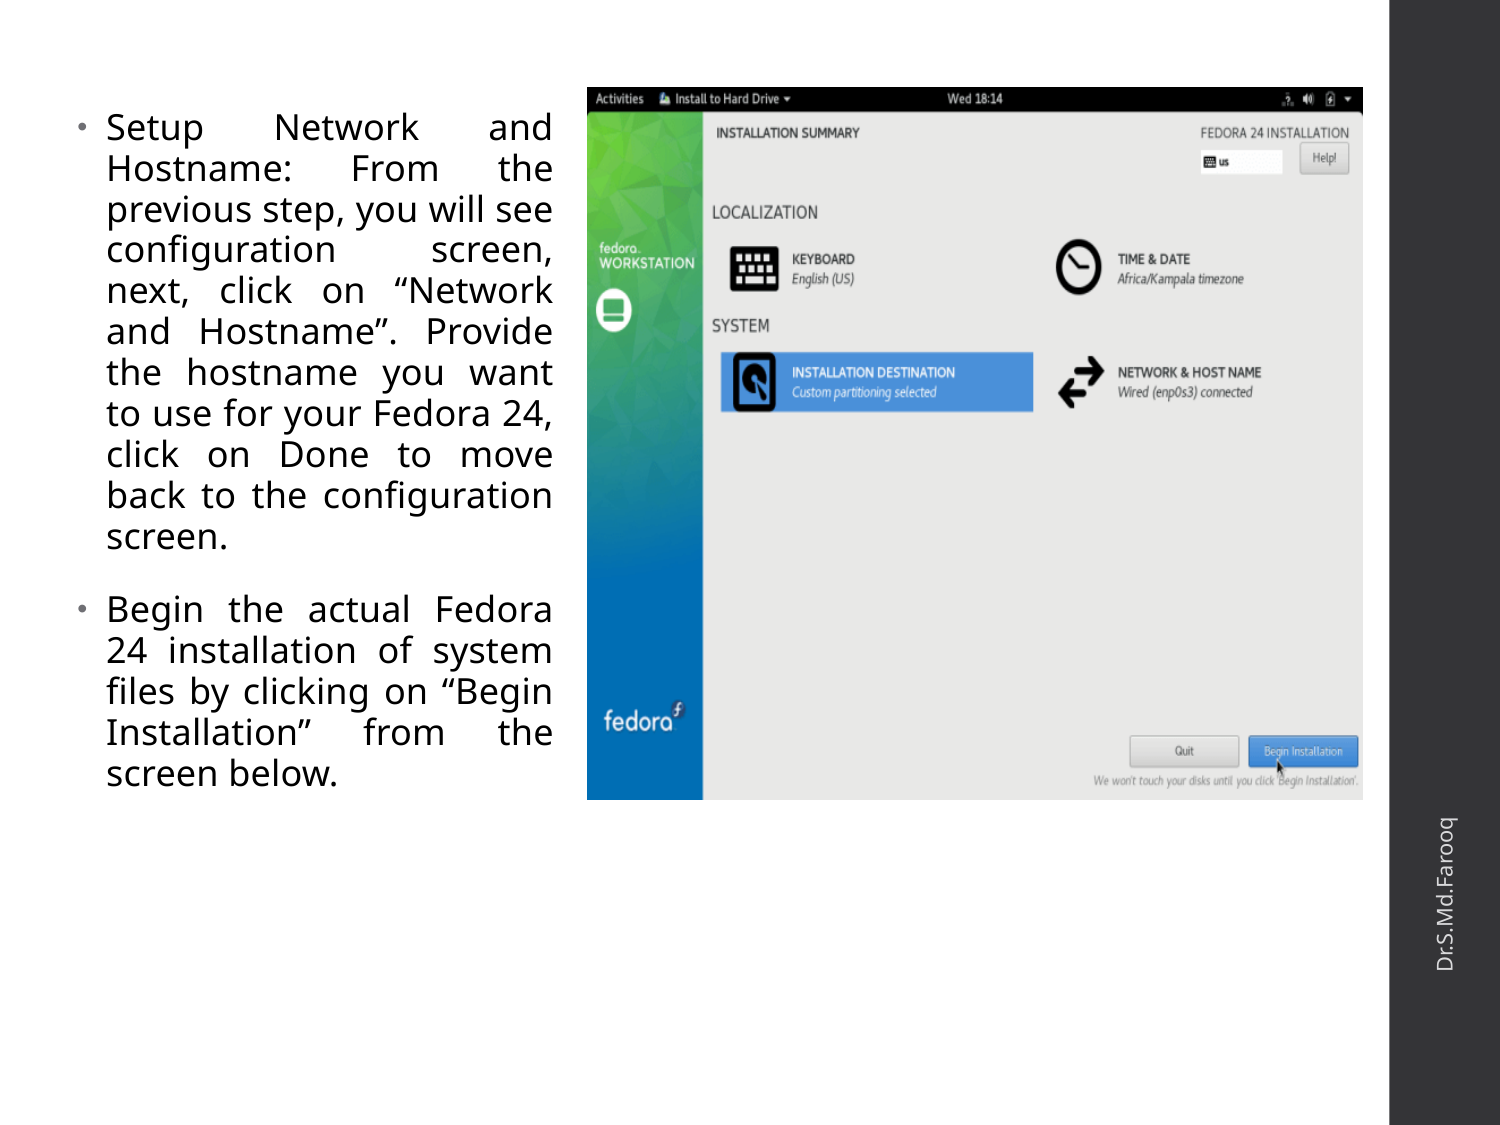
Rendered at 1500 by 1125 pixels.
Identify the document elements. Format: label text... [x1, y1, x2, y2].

picture [587, 87, 1363, 801]
footer Dr.S.Md.Farooq [1423, 400, 1469, 988]
list Setup Network and Hostname: From the previous step, you will see configuration screen, next, click on “Network and Hostname”. Provide the hostname you want to use for your Fedora 24, click on Done to move back to the configuration screen. Begin the actual Fedora 24 installation of system files by clicking on “Begin Installation” from the screen below. [62, 99, 570, 814]
